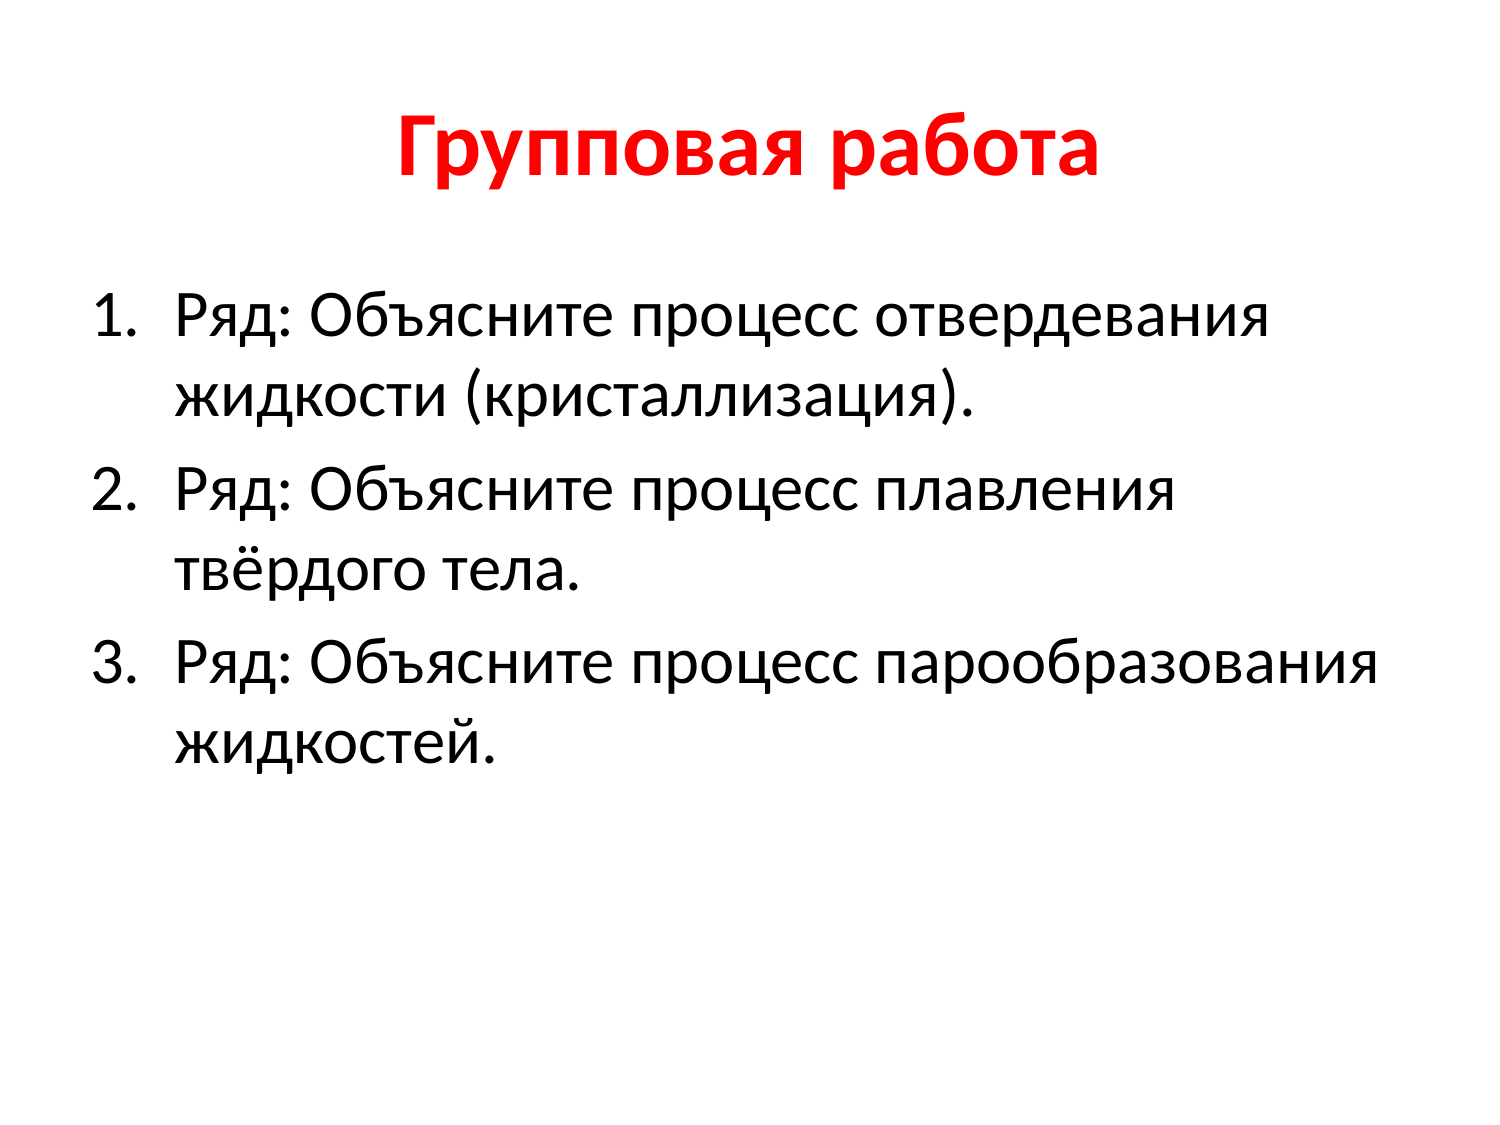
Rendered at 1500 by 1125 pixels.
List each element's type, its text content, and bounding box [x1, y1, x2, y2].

list Ряд: Объясните процесс отвердевания жидкости (кристаллизация). Ряд: Объясните процесс плавления твёрдого тела. Ряд: Объясните процесс парообразования жидкостей. [75, 262, 1425, 1005]
title Групповая работа [75, 45, 1425, 233]
